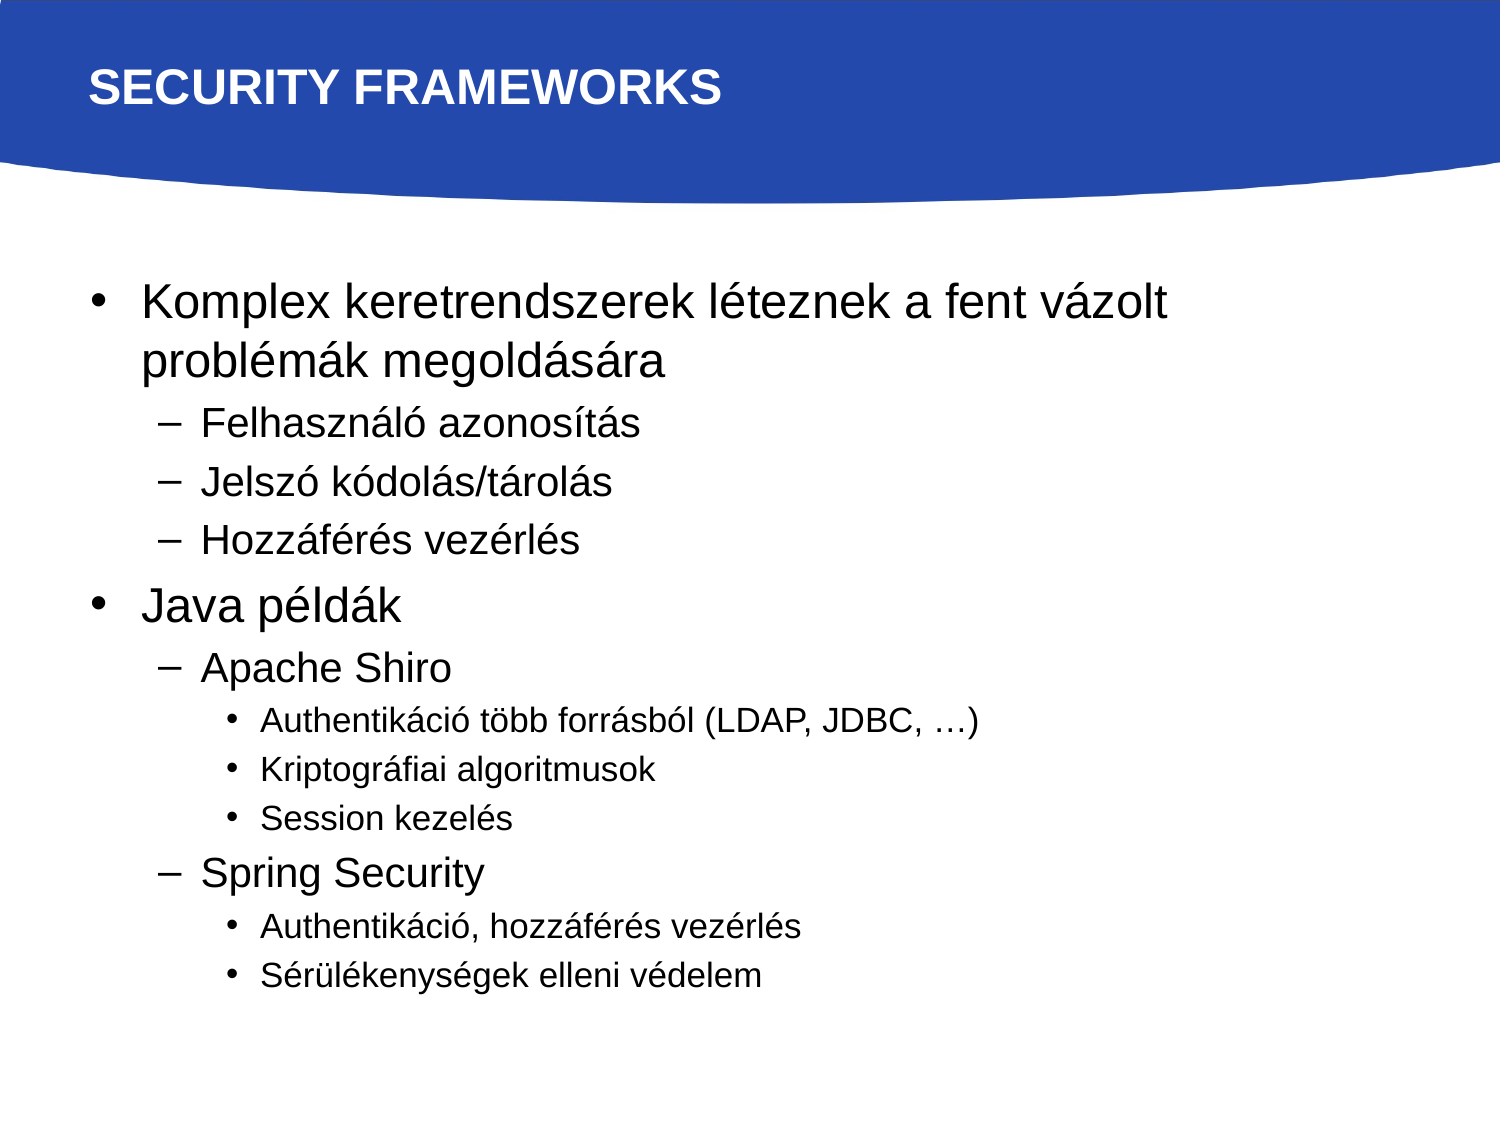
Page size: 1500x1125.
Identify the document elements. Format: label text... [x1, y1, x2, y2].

title Security frameworks [73, 7, 845, 161]
picture [0, 0, 1500, 1125]
list Komplex keretrendszerek léteznek a fent vázolt problémák megoldására Felhasználó azonosítás Jelszó kódolás/tárolás Hozzáférés vezérlés Java példák Apache Shiro Authentikáció több forrásból (LDAP, JDBC, …) Kriptográfiai algoritmusok Session kezelés Spring Security Authentikáció, hozzáférés vezérlés Sérülékenységek elleni védelem [75, 262, 1425, 1005]
